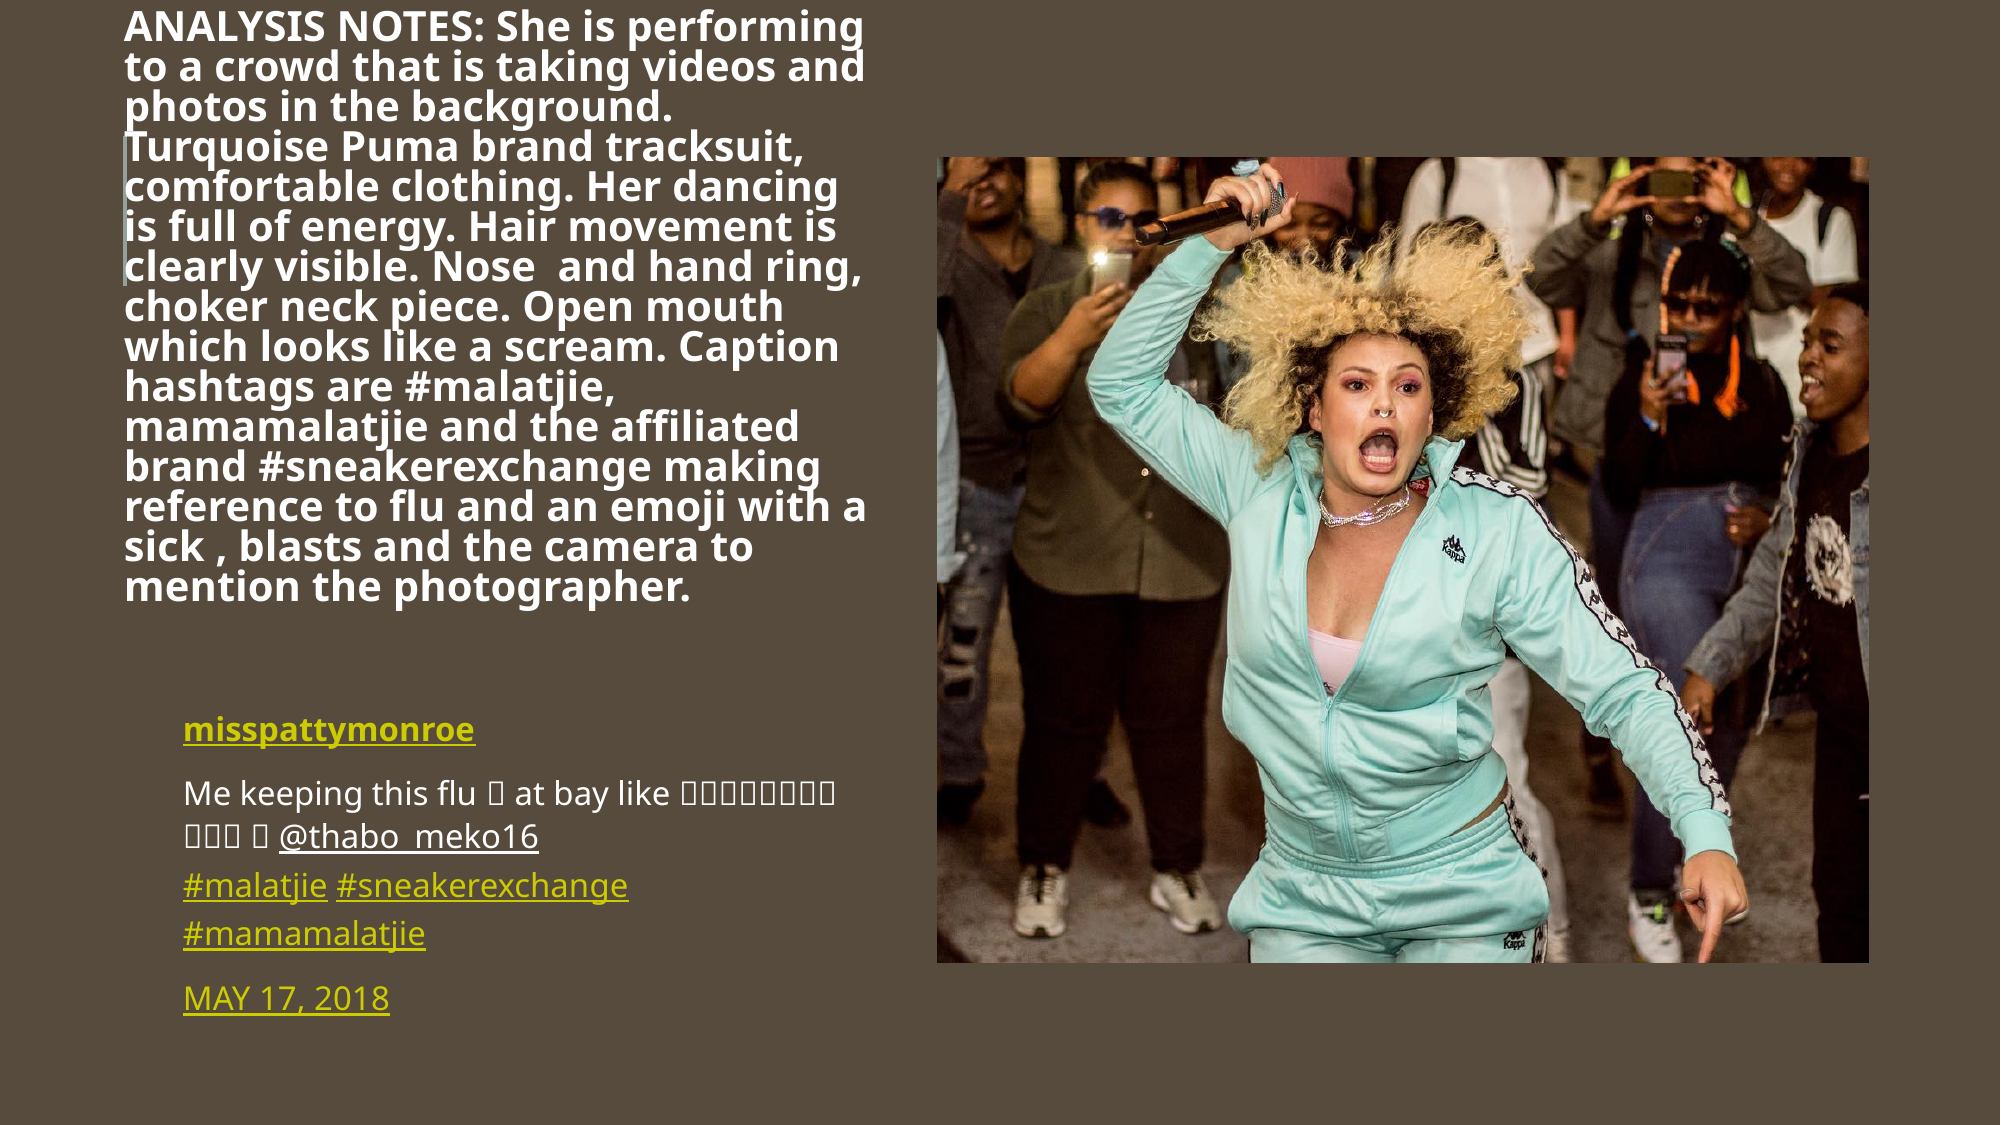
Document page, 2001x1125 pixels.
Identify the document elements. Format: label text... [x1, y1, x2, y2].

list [937, 157, 1870, 963]
title ANALYSIS NOTES: She is performing to a crowd that is taking videos and photos in the background. Turquoise Puma brand tracksuit, comfortable clothing. Her dancing is full of energy. Hair movement is clearly visible. Nose and hand ring, choker neck piece. Open mouth which looks like a scream. Caption hashtags are #malatjie, mamamalatjie and the affiliated brand #sneakerexchange making reference to flu and an emoji with a sick , blasts and the camera to mention the photographer. [108, 53, 888, 666]
list misspattymonroe Me keeping this flu 🤒 at bay like 💥💥💥💥💥💥💥💥💥💥💥 📸 @thabo_meko16 #malatjie #sneakerexchange #mamamalatjie MAY 17, 2018 [168, 697, 888, 1031]
